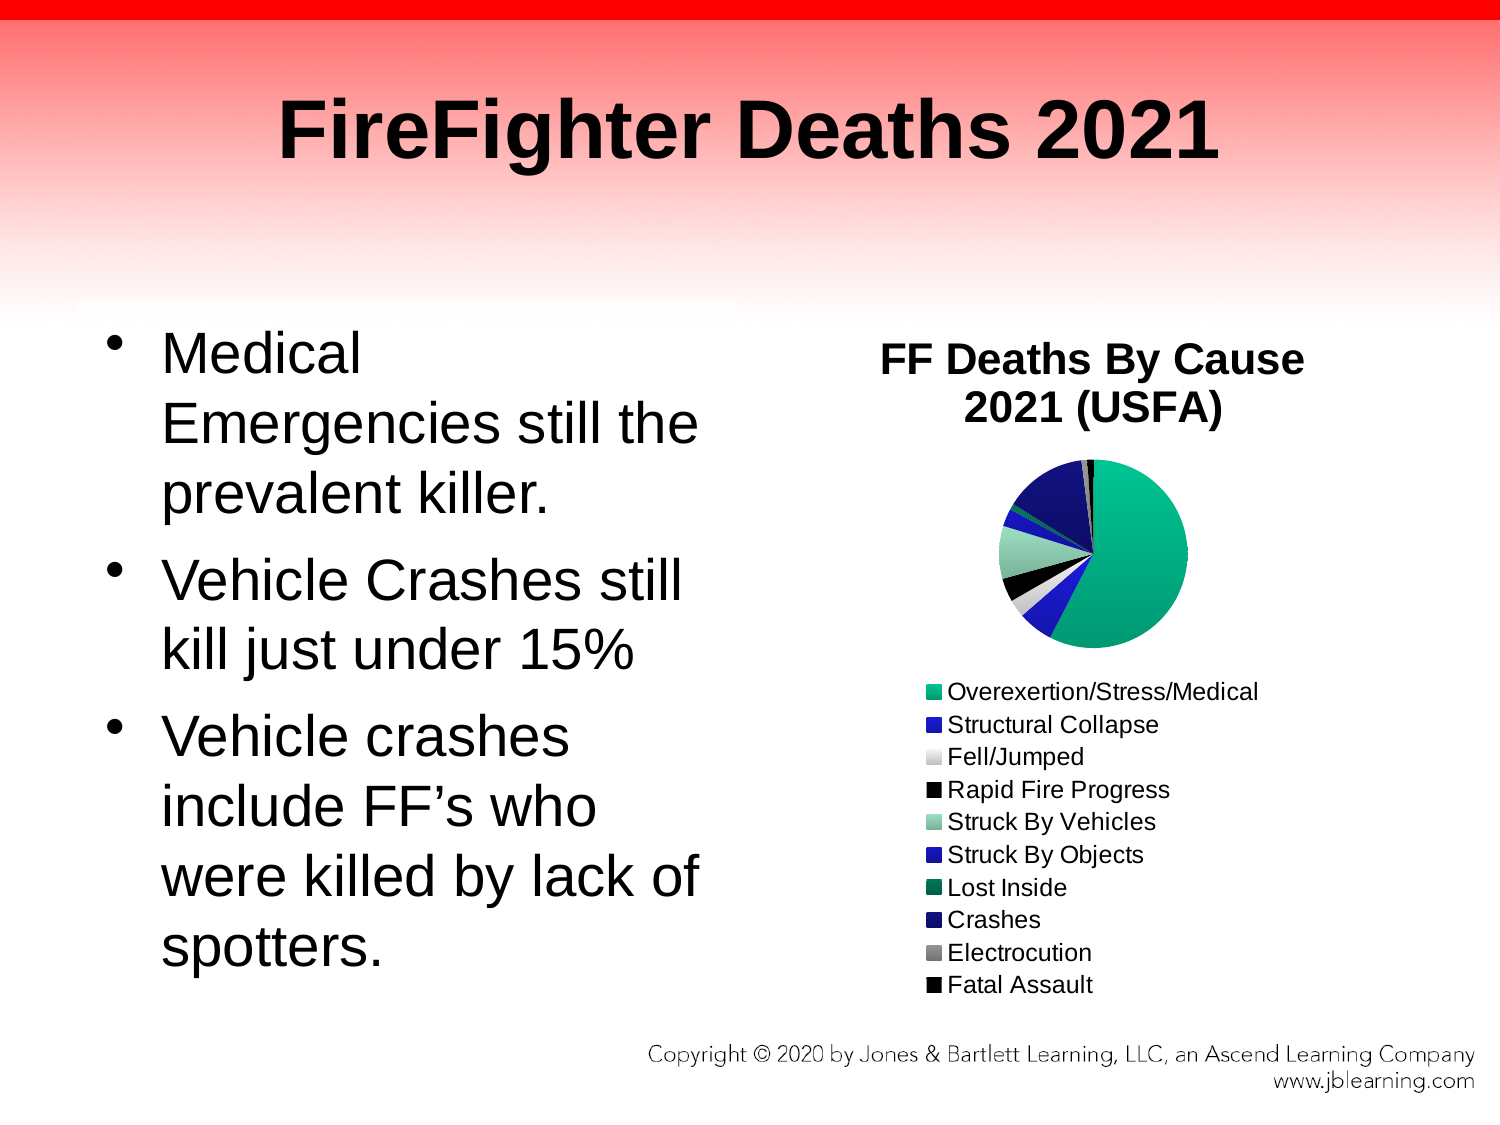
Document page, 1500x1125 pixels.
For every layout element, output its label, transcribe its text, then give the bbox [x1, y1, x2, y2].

picture [0, 0, 1500, 1125]
chart [761, 299, 1425, 1005]
title FireFighter Deaths 2021 [75, 37, 1425, 213]
list Medical Emergencies still the prevalent killer. Vehicle Crashes still kill just under 15% Vehicle crashes include FF’s who were killed by lack of spotters. [75, 299, 738, 1005]
